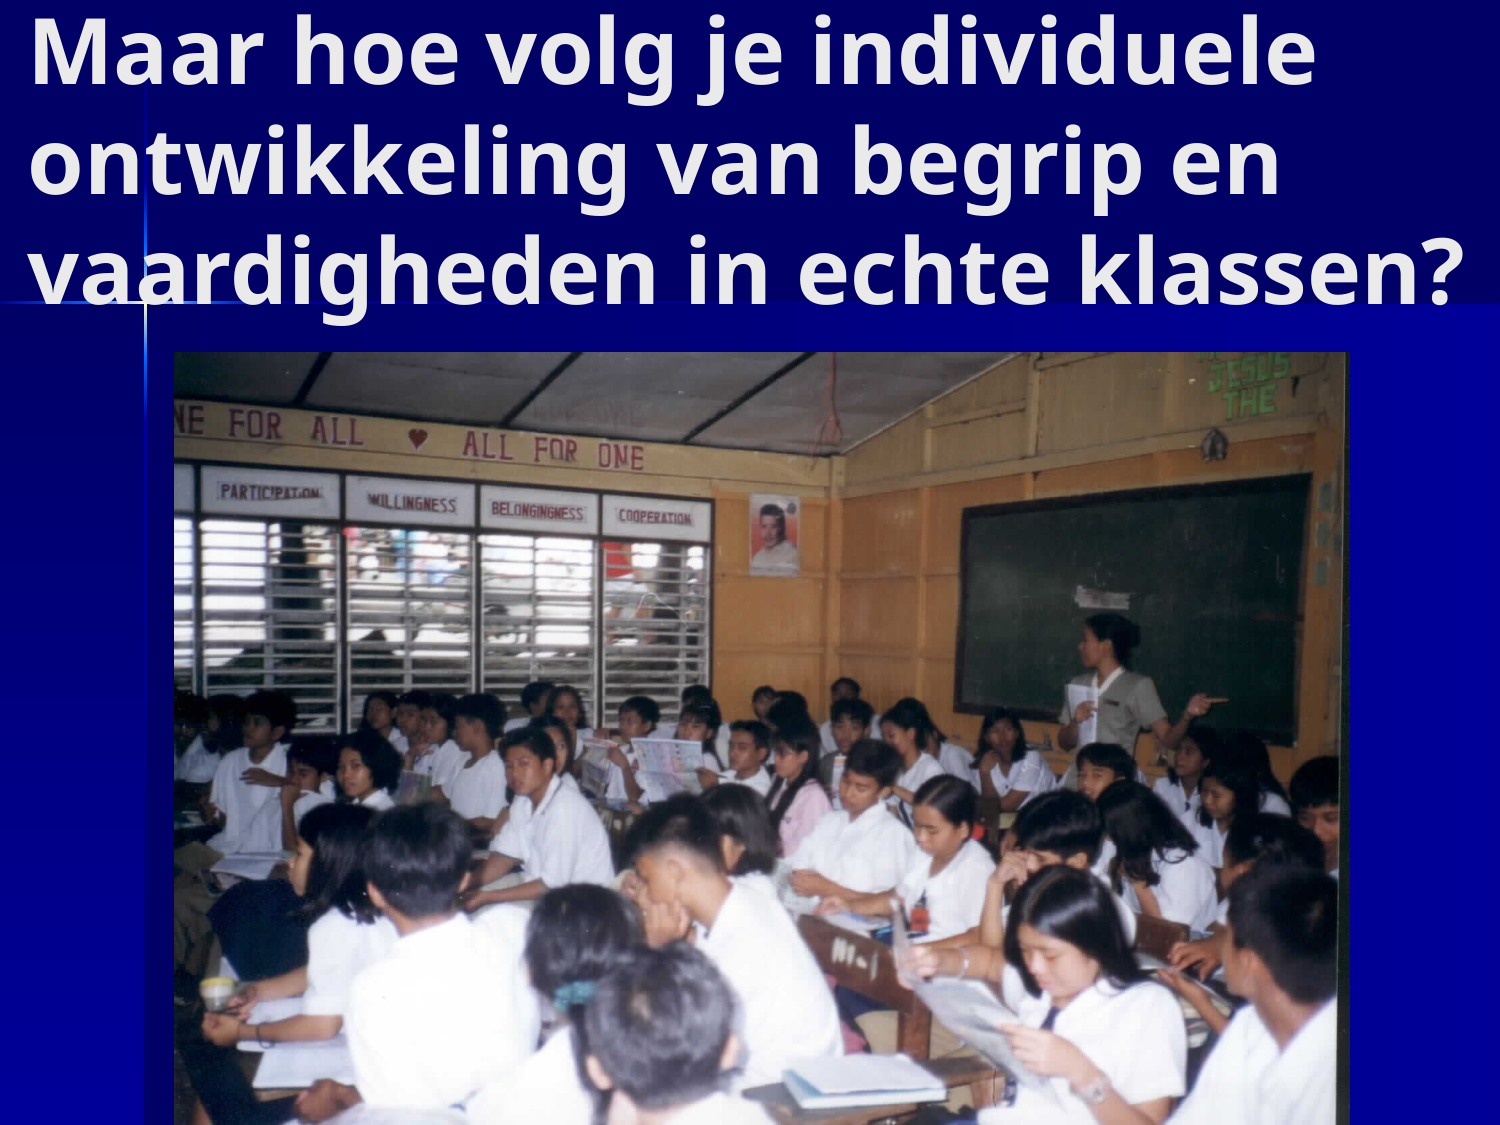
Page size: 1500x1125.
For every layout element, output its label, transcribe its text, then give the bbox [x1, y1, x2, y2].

title Maar hoe volg je individuele ontwikkeling van begrip en vaardigheden in echte klassen? [12, 1, 1500, 315]
picture [174, 351, 1351, 1125]
